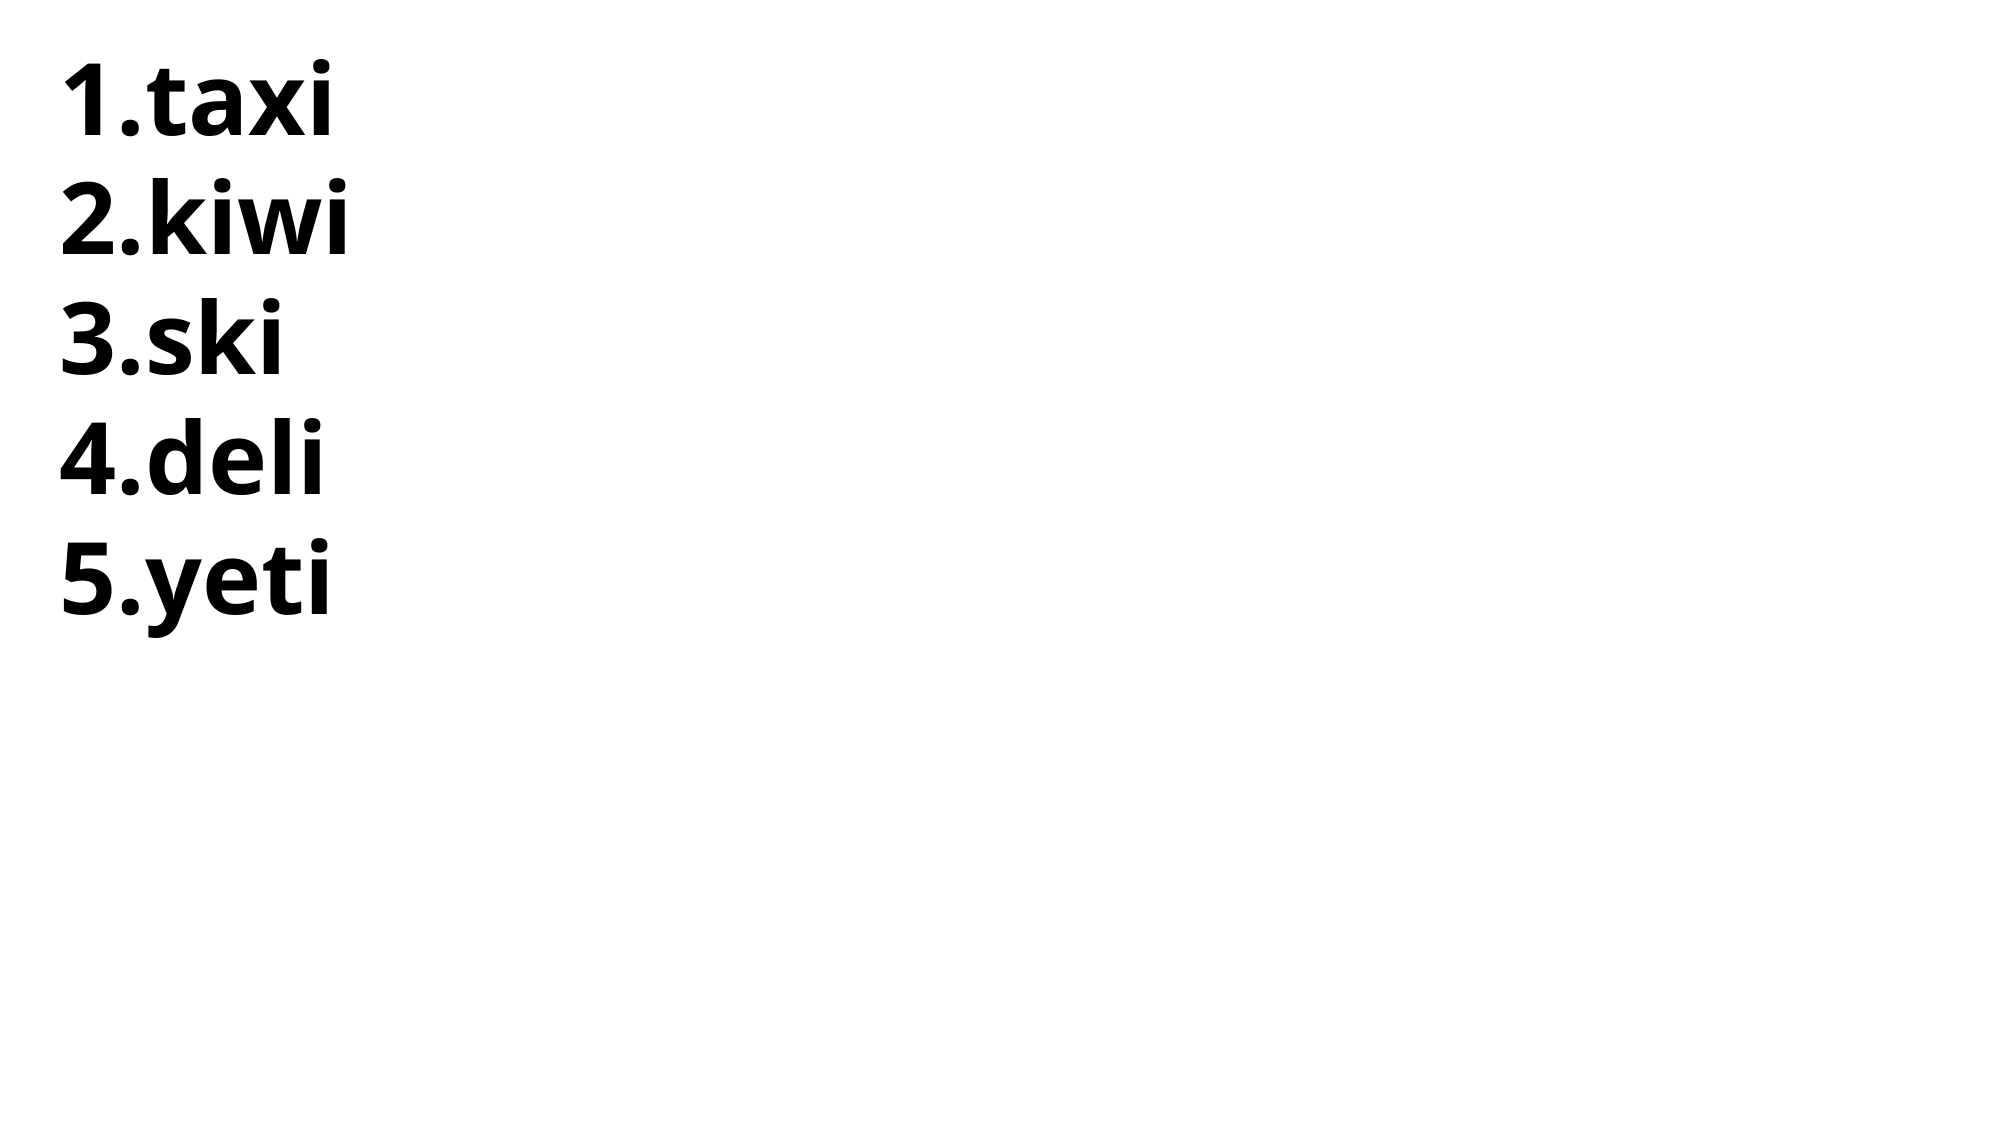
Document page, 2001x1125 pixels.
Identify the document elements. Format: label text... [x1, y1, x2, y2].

text_box taxi kiwi ski deli yeti [44, 27, 923, 642]
